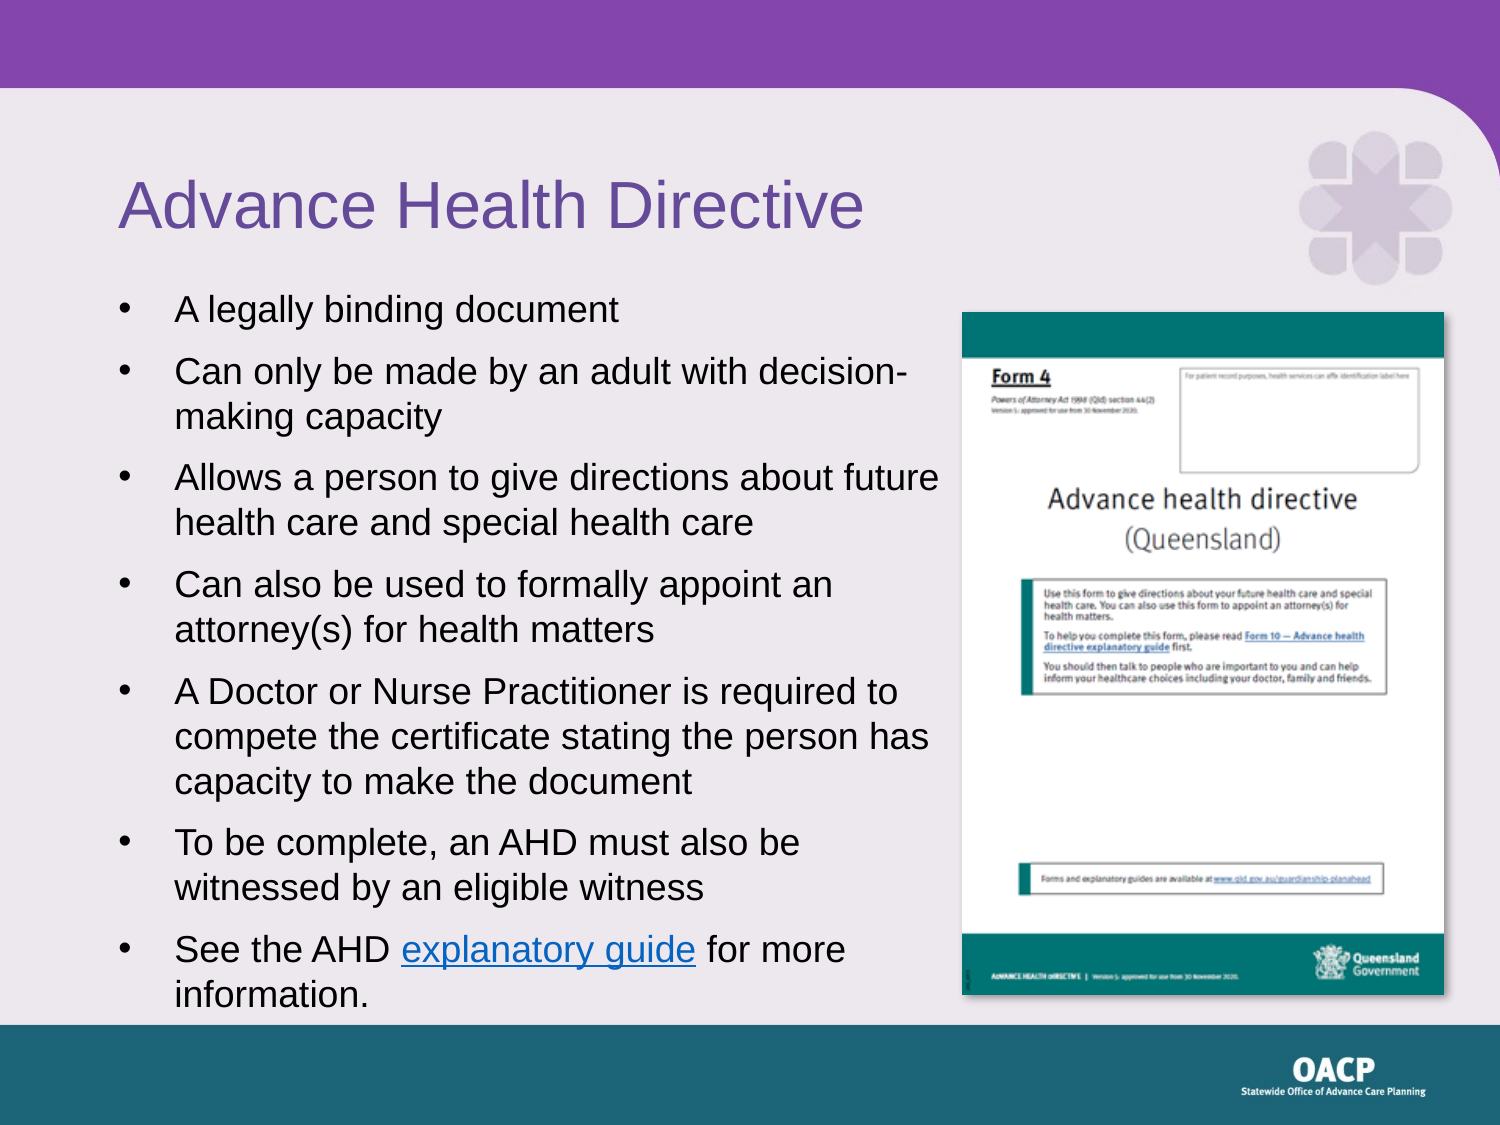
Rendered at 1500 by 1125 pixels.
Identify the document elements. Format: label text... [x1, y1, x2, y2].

title Advance Health Directive [103, 118, 1397, 296]
picture [0, 0, 1500, 1125]
list A legally binding document Can only be made by an adult with decision-making capacity Allows a person to give directions about future health care and special health care Can also be used to formally appoint an attorney(s) for health matters A Doctor or Nurse Practitioner is required to compete the certificate stating the person has capacity to make the document To be complete, an AHD must also be witnessed by an eligible witness See the AHD explanatory guide for more information. [103, 277, 963, 1022]
